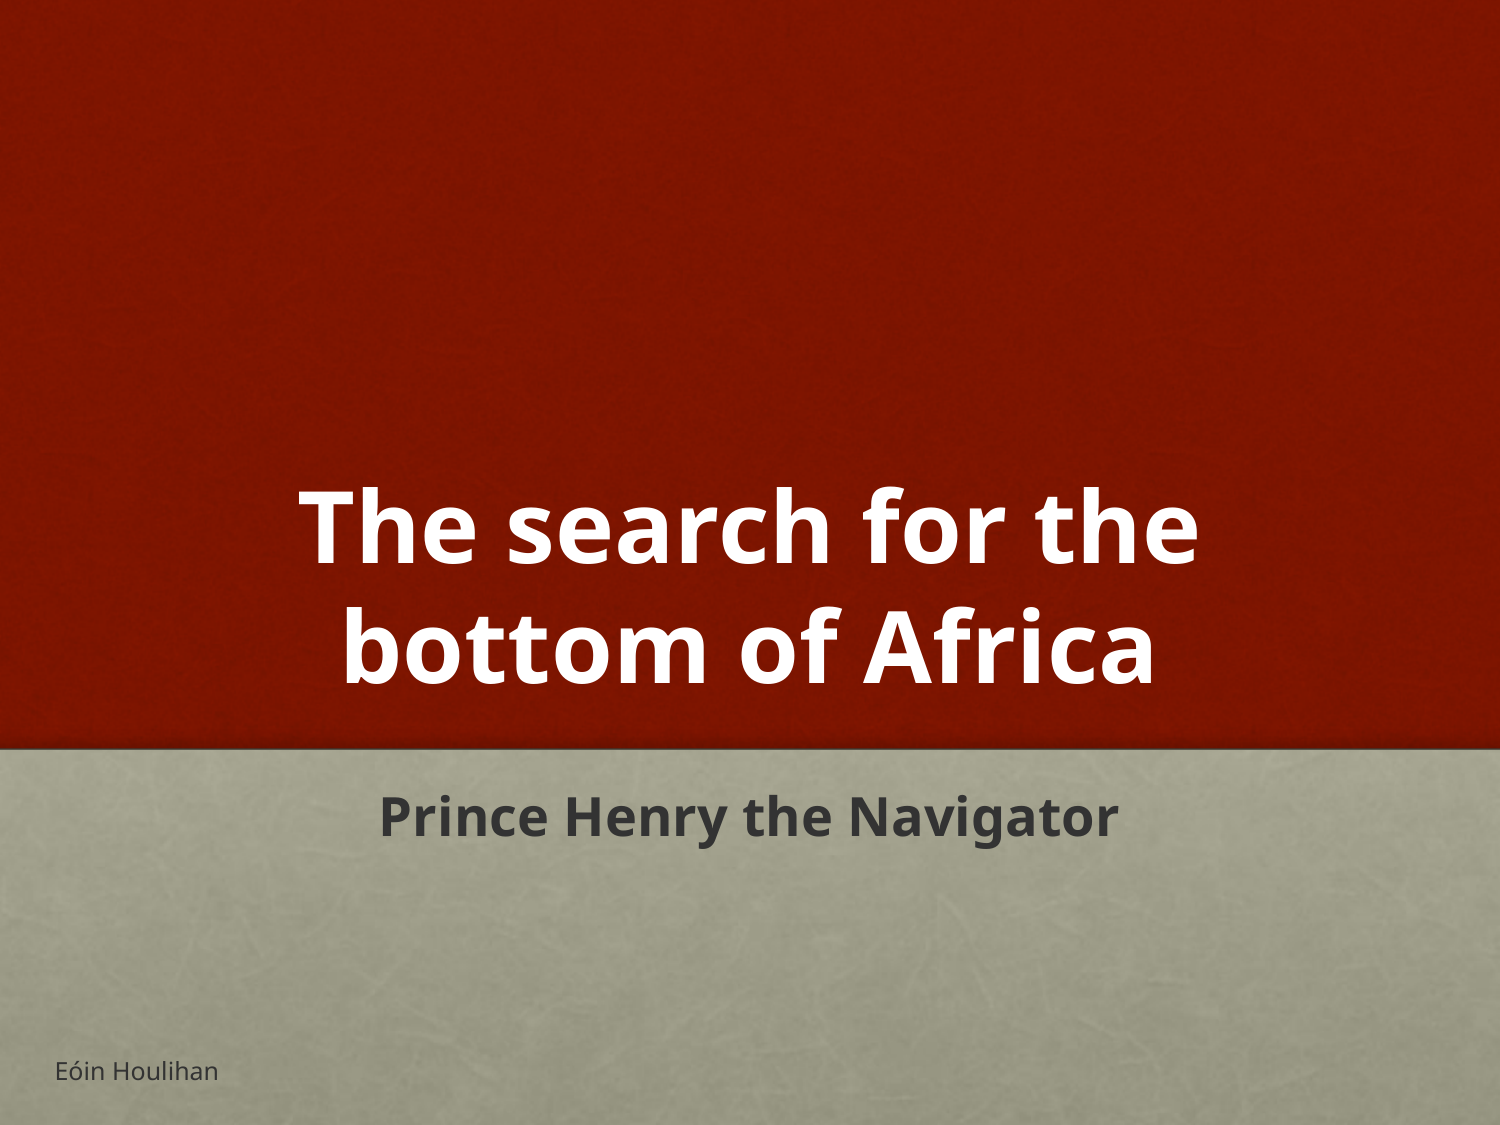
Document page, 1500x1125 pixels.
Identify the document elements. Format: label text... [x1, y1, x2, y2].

title The search for the bottom of Africa [127, 423, 1372, 711]
list Prince Henry the Navigator [127, 774, 1372, 1005]
picture [0, 729, 1500, 1125]
footer Eóin Houlihan [39, 1042, 515, 1103]
